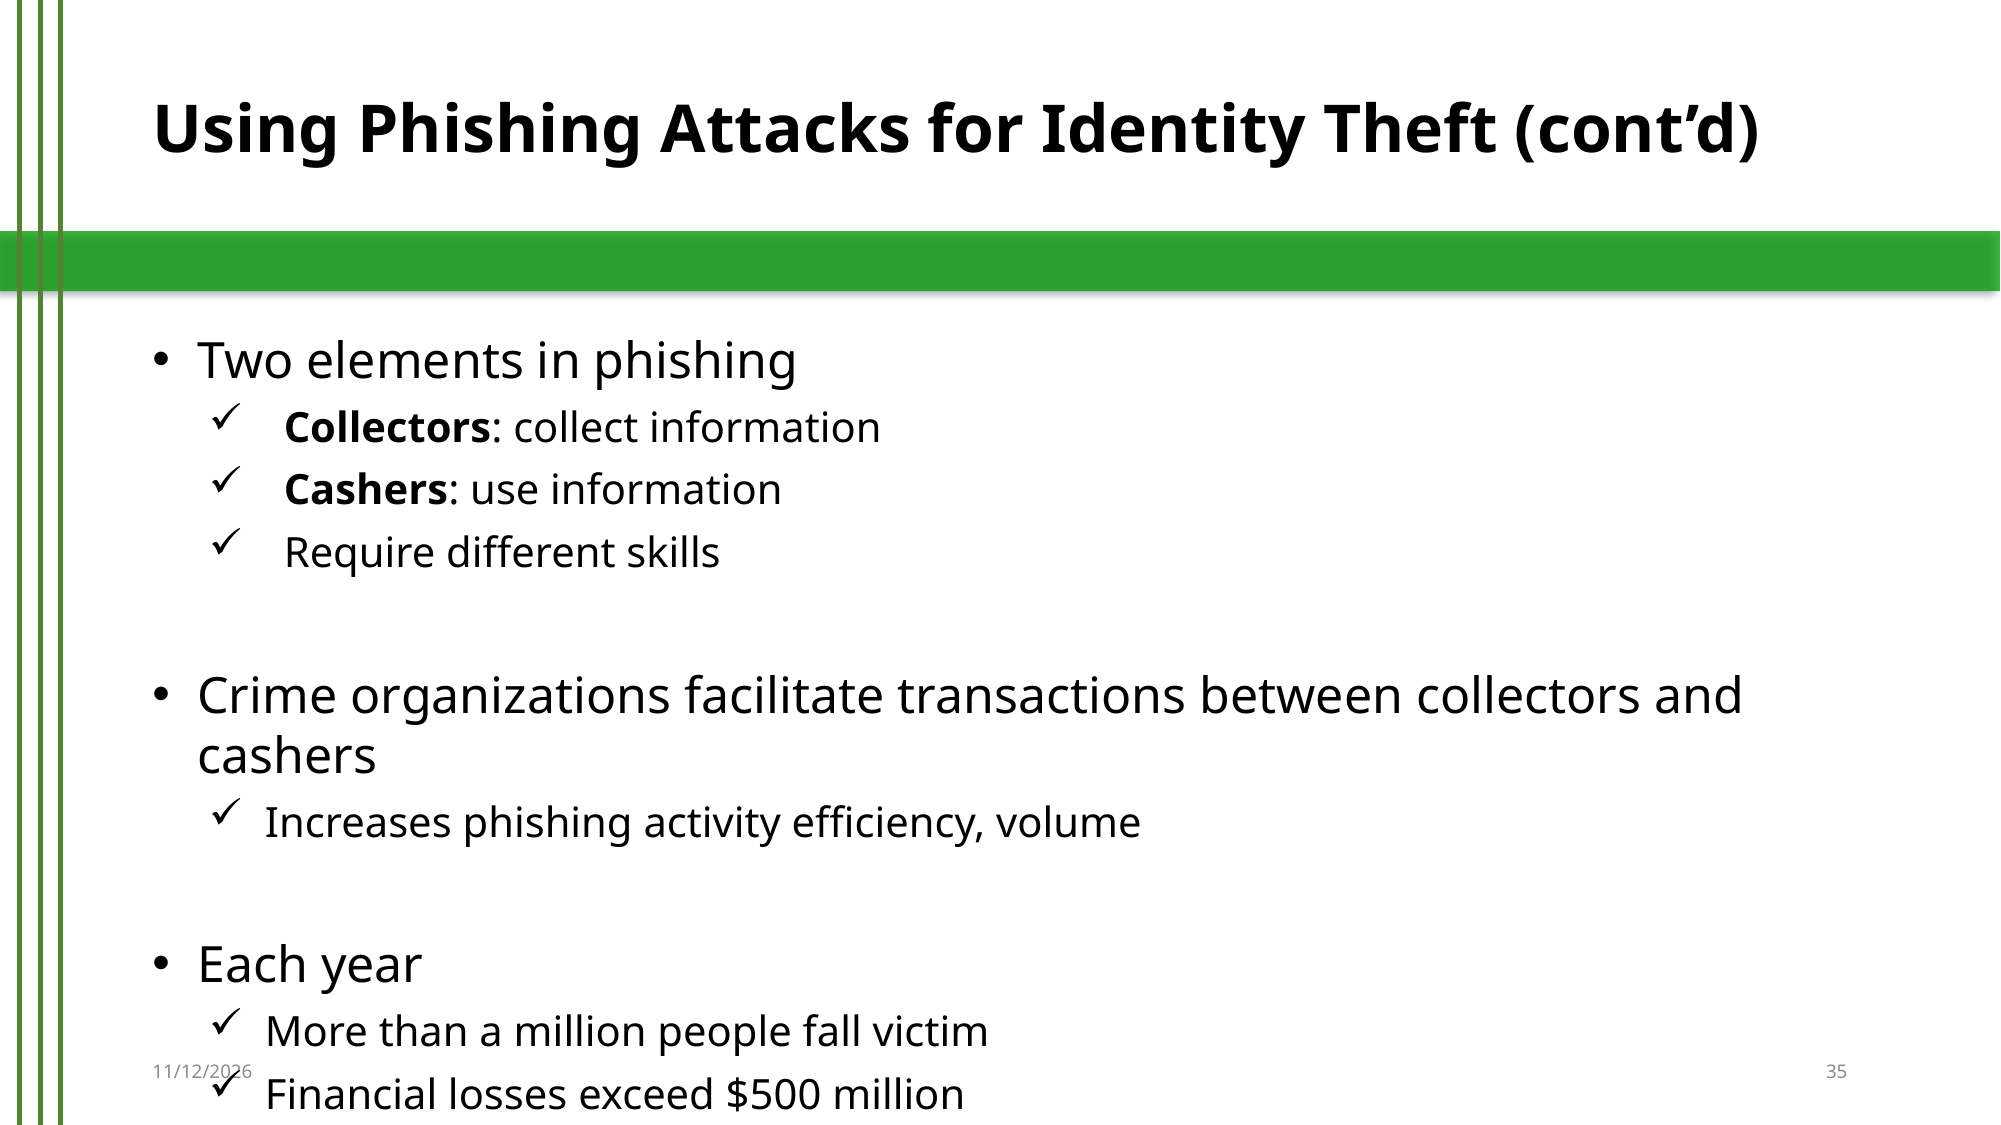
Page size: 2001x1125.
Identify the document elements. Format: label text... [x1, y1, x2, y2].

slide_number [137, 1042, 588, 1103]
list Two elements in phishing Collectors: collect information Cashers: use information Require different skills Crime organizations facilitate transactions between collectors and cashers Increases phishing activity efficiency, volume Each year More than a million people fall victim Financial losses exceed $500 million [137, 320, 1863, 1014]
slide_number 35 [1714, 1042, 1863, 1103]
title Using Phishing Attacks for Identity Theft (cont’d) [137, 59, 1842, 202]
